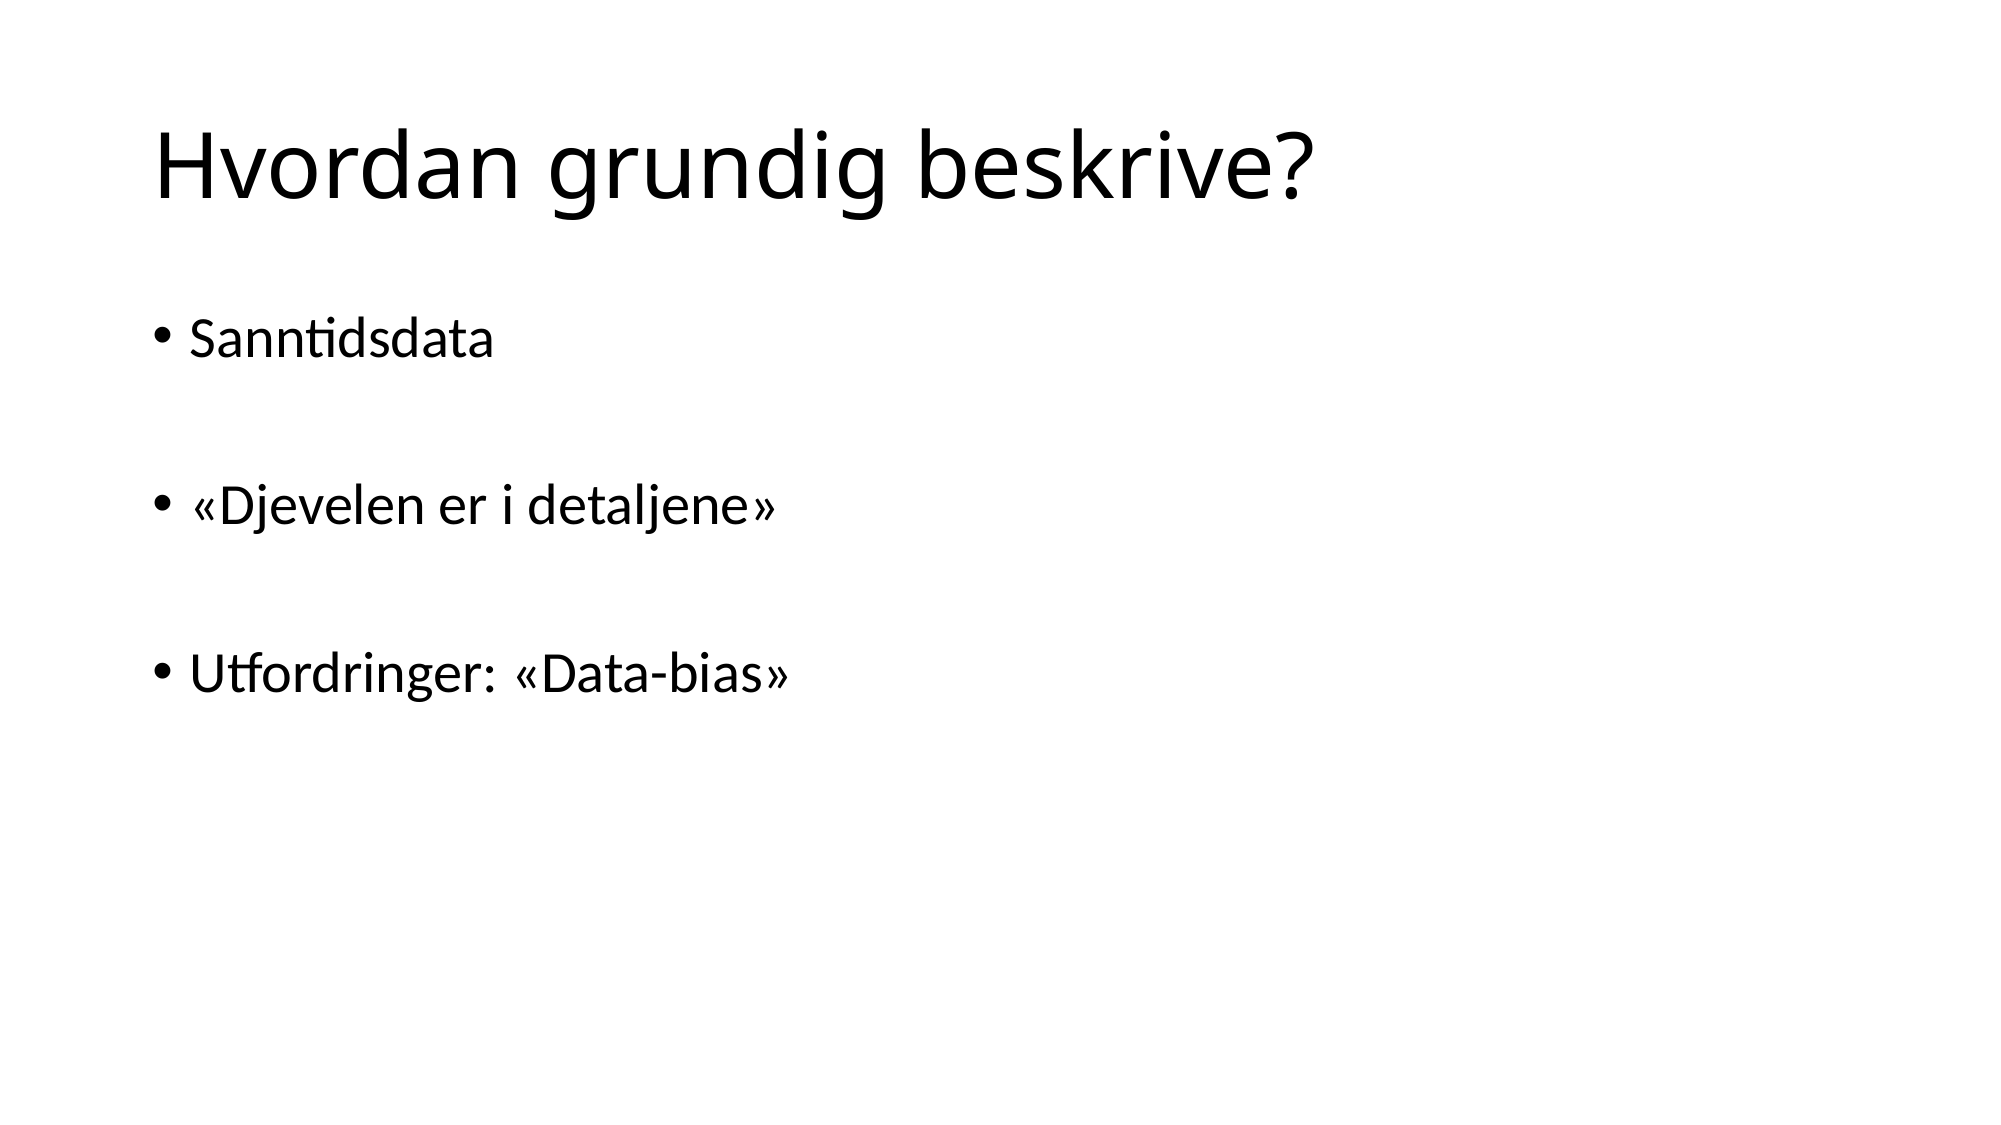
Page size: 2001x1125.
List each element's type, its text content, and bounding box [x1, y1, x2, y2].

list Sanntidsdata «Djevelen er i detaljene» Utfordringer: «Data-bias» [137, 299, 1863, 1014]
title Hvordan grundig beskrive? [137, 59, 1863, 278]
